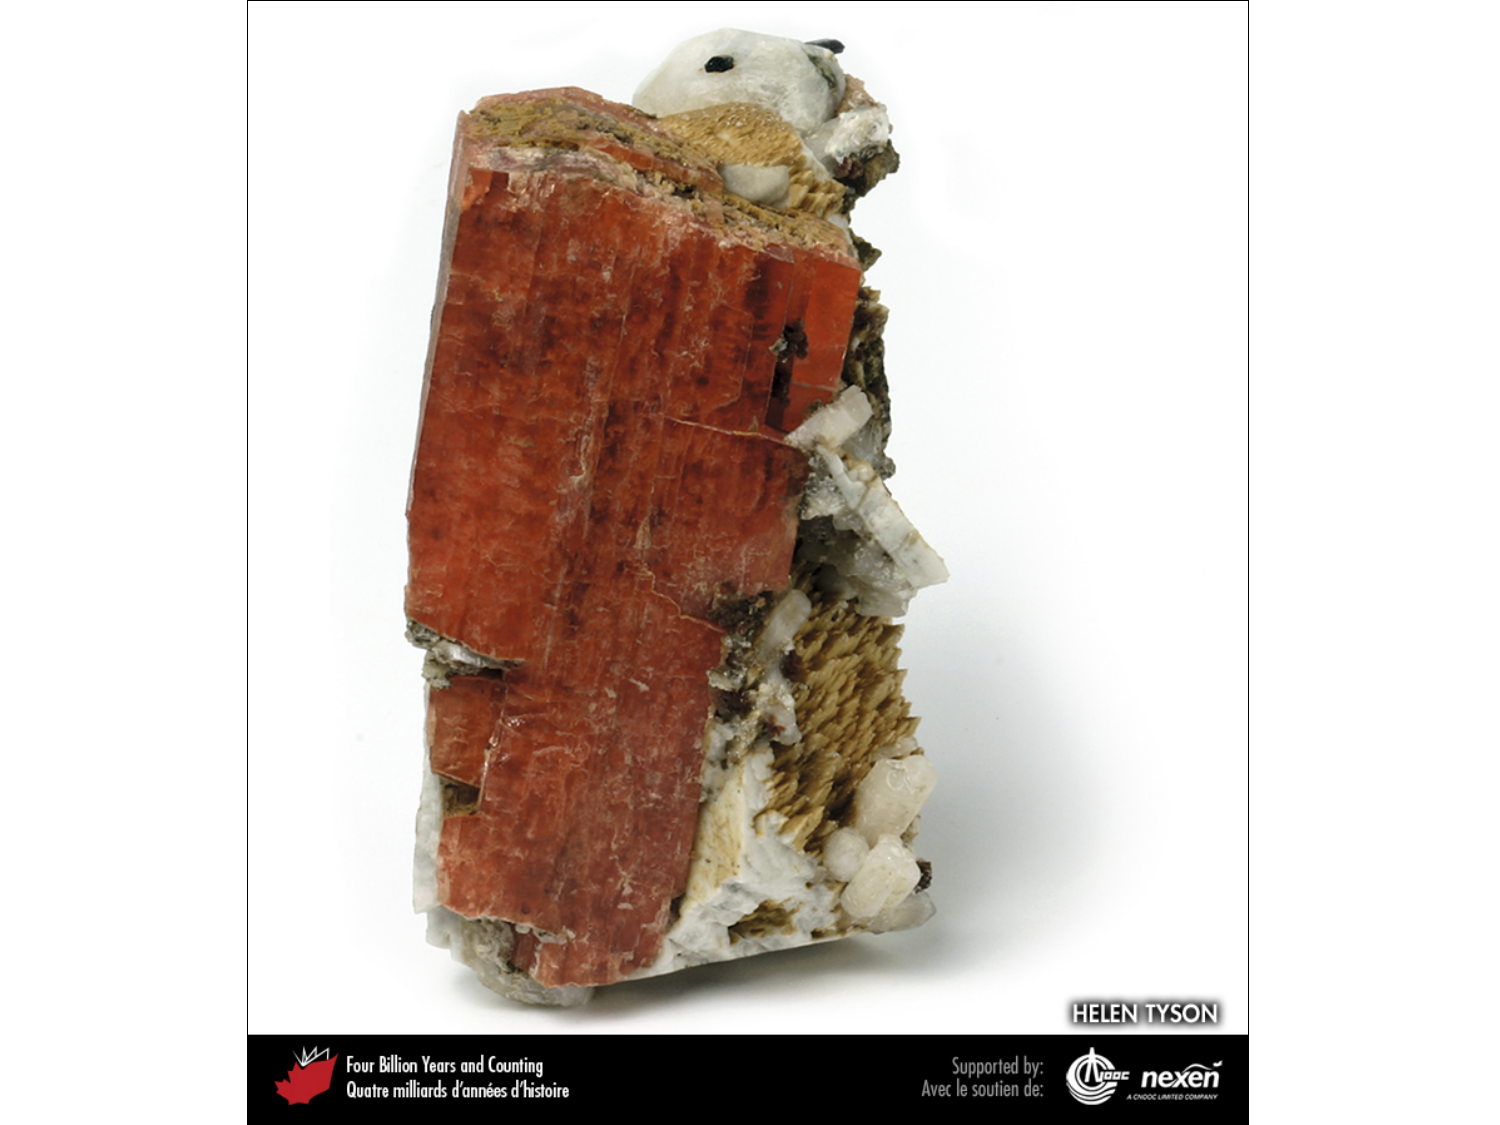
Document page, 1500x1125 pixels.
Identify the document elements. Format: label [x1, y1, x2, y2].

picture [247, 0, 1250, 1125]
